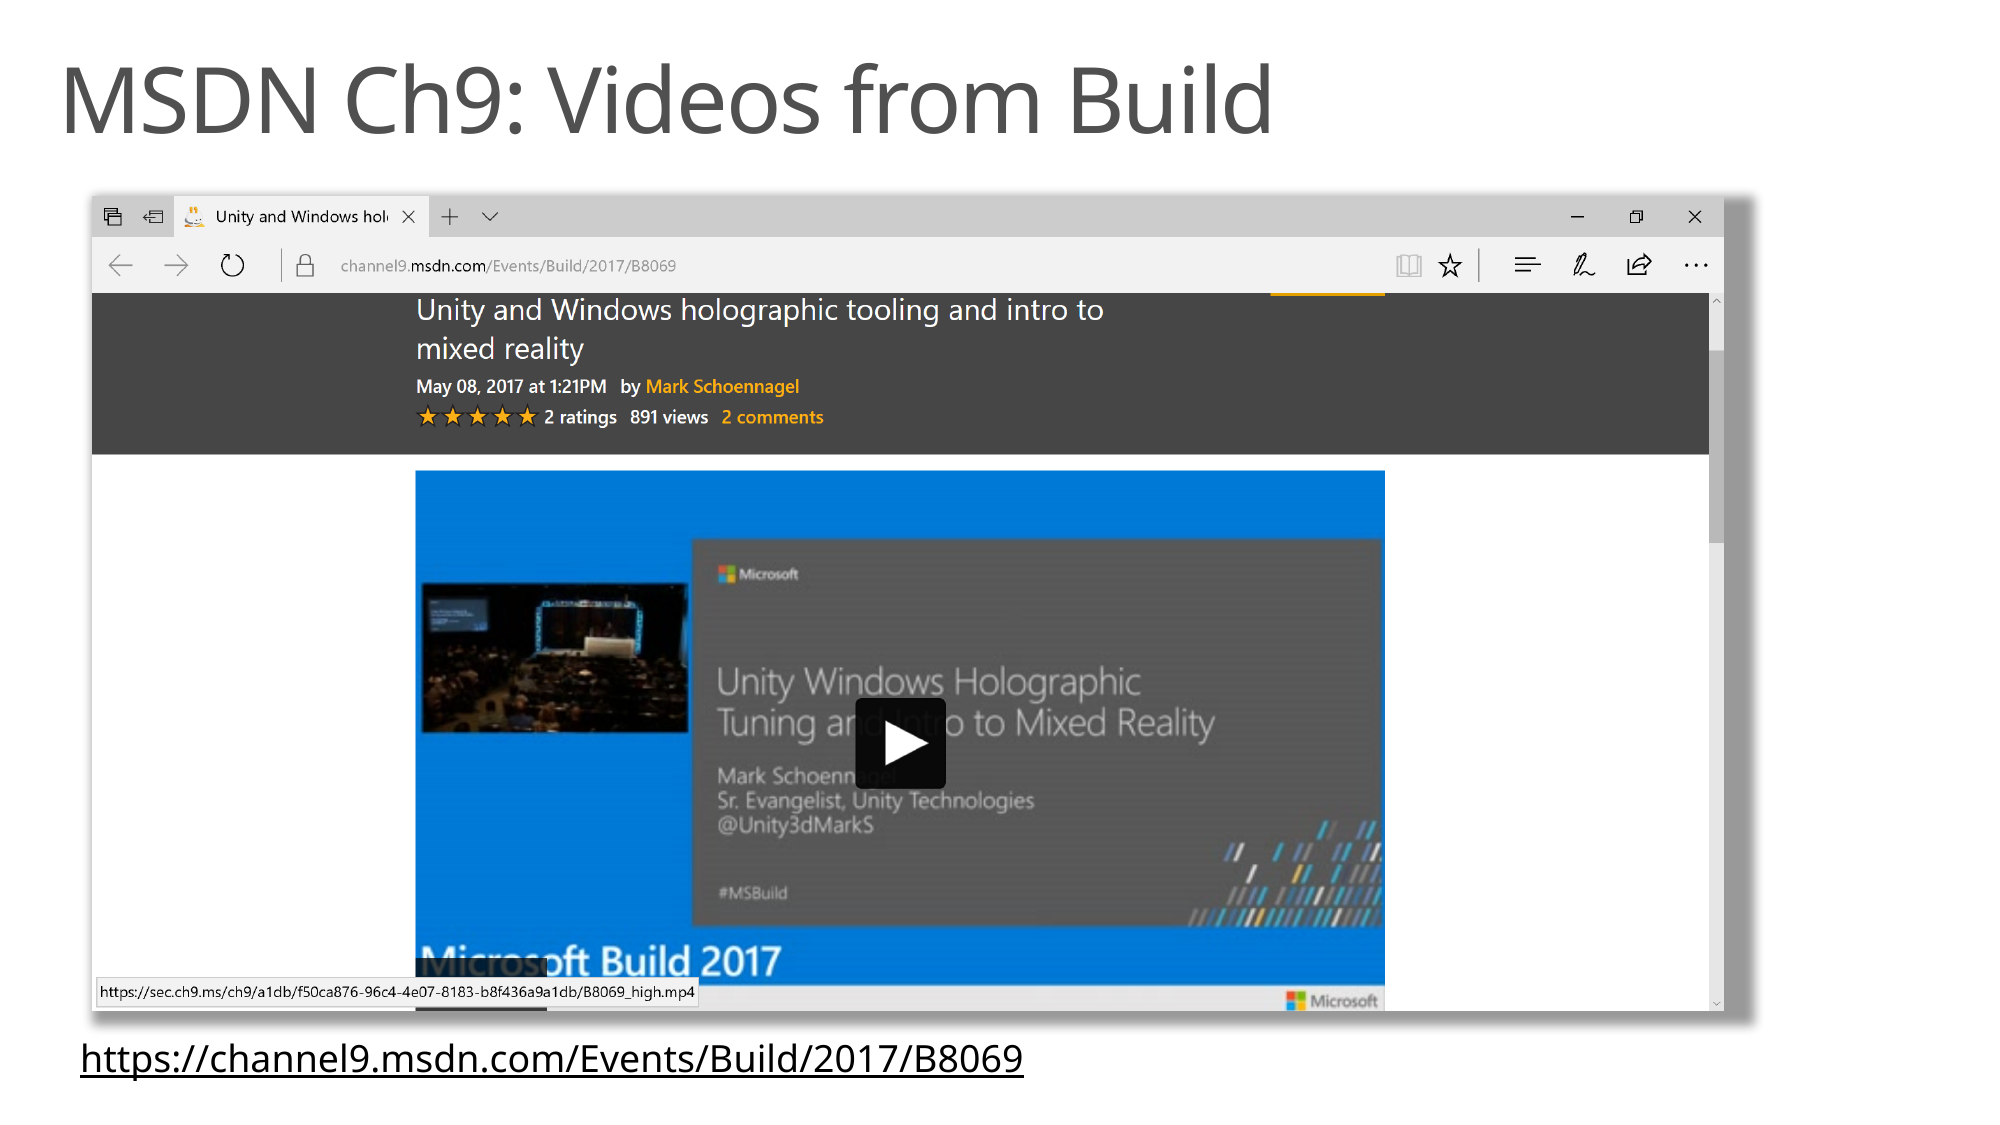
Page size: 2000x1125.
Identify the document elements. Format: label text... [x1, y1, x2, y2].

picture [92, 196, 1724, 1011]
text_box MSDN Ch9: Videos from Build [44, 47, 1956, 196]
text_box https://channel9.msdn.com/Events/Build/2017/B8069 [65, 1027, 1049, 1094]
